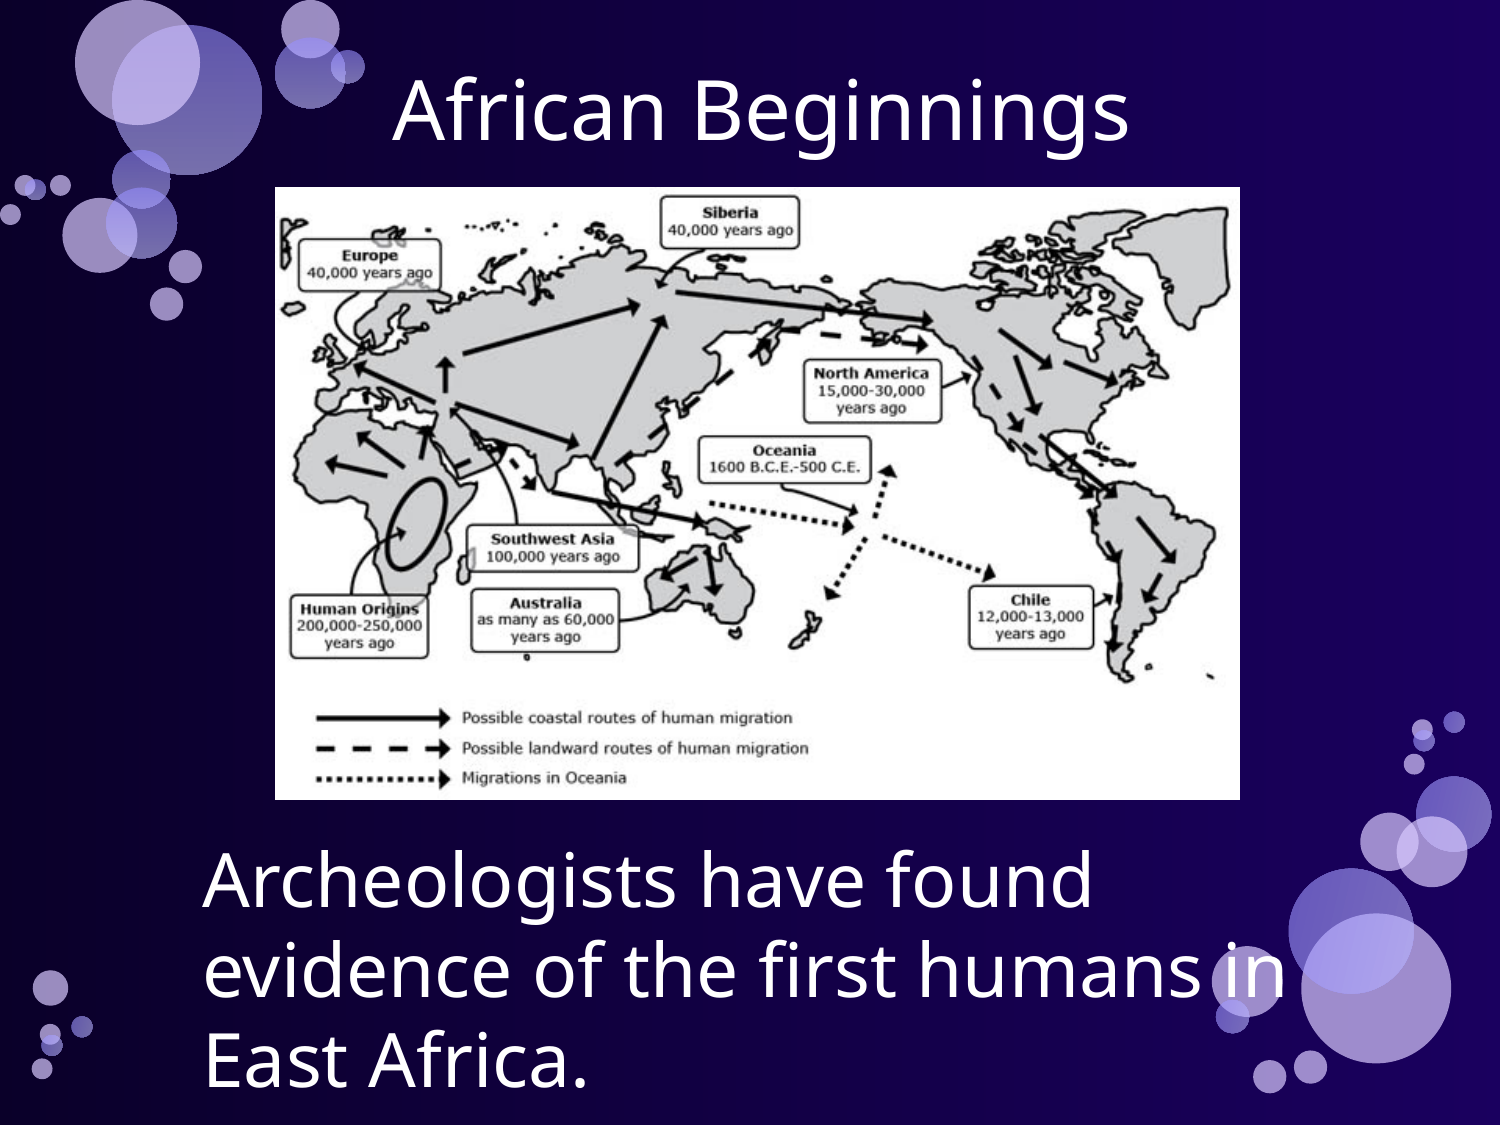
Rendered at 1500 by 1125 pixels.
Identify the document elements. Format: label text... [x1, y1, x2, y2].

text_box African Beginnings [187, 50, 1338, 165]
picture [273, 185, 1241, 802]
text_box Archeologists have found evidence of the first humans in East Africa. [187, 824, 1413, 1110]
